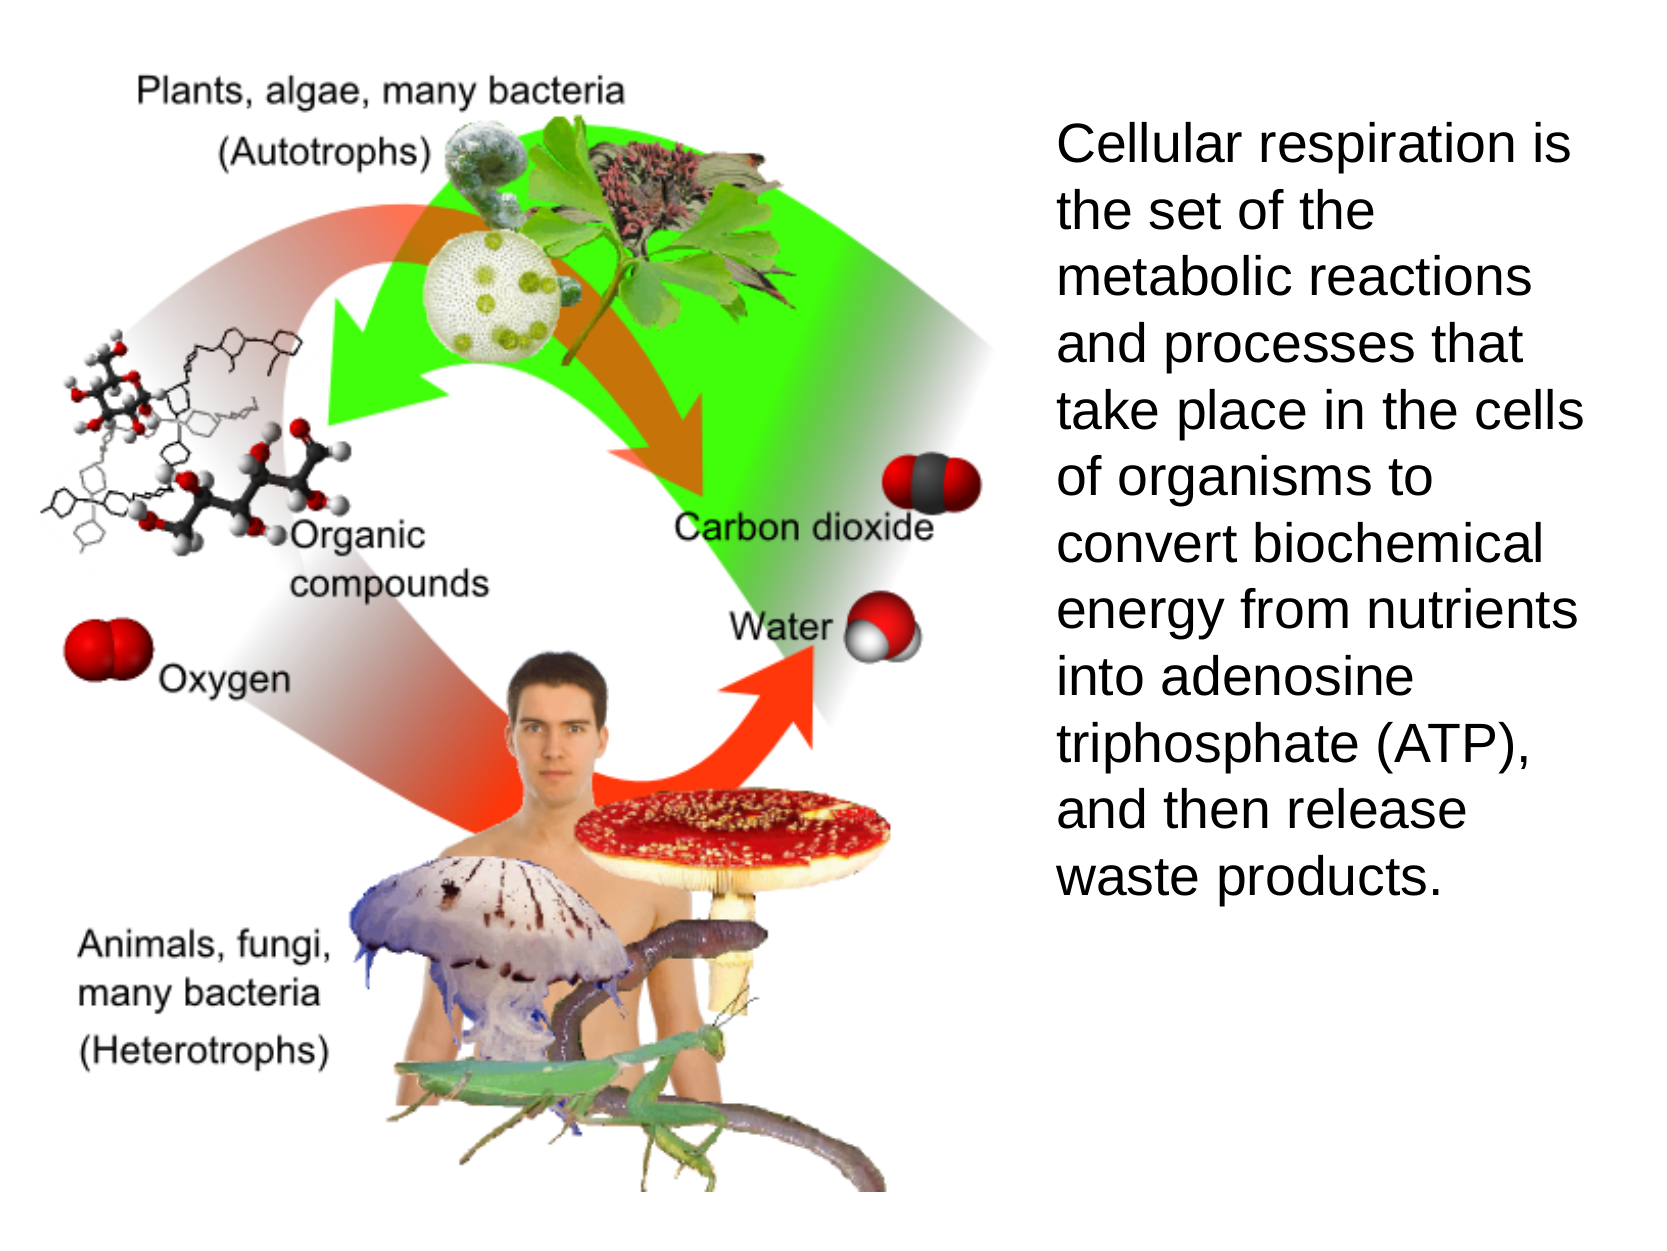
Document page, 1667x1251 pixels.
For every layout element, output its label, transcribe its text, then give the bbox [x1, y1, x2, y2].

text_box [33, 66, 995, 1192]
text_box Cellular respiration is the set of the metabolic reactions and processes that take place in the cells of organisms to convert biochemical energy from nutrients into adenosine triphosphate (ATP), and then release waste products. [1049, 100, 1610, 955]
